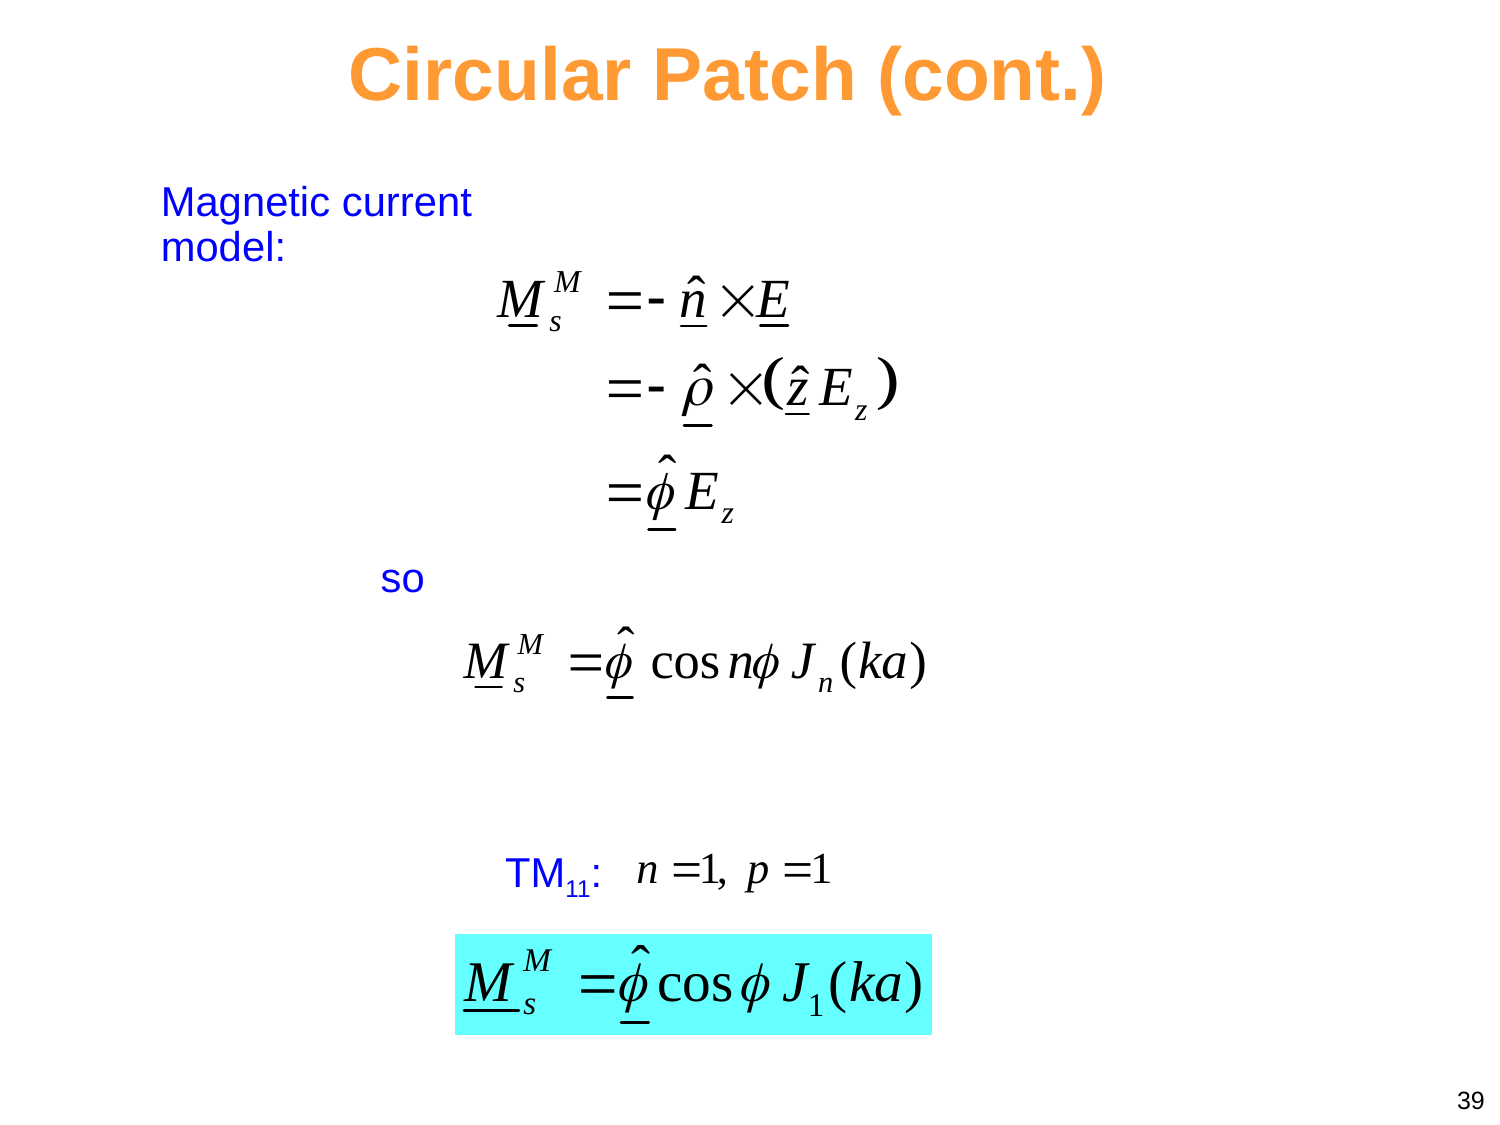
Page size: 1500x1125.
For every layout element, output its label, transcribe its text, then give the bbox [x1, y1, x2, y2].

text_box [629, 842, 838, 903]
text_box so [380, 556, 425, 602]
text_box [484, 258, 903, 545]
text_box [454, 934, 933, 1036]
text_box Circular Patch (cont.) [263, 20, 1193, 120]
text_box TM11: [505, 846, 625, 898]
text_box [454, 616, 937, 710]
slide_number 39 [1149, 1046, 1500, 1125]
text_box Magnetic current model: [160, 180, 608, 271]
